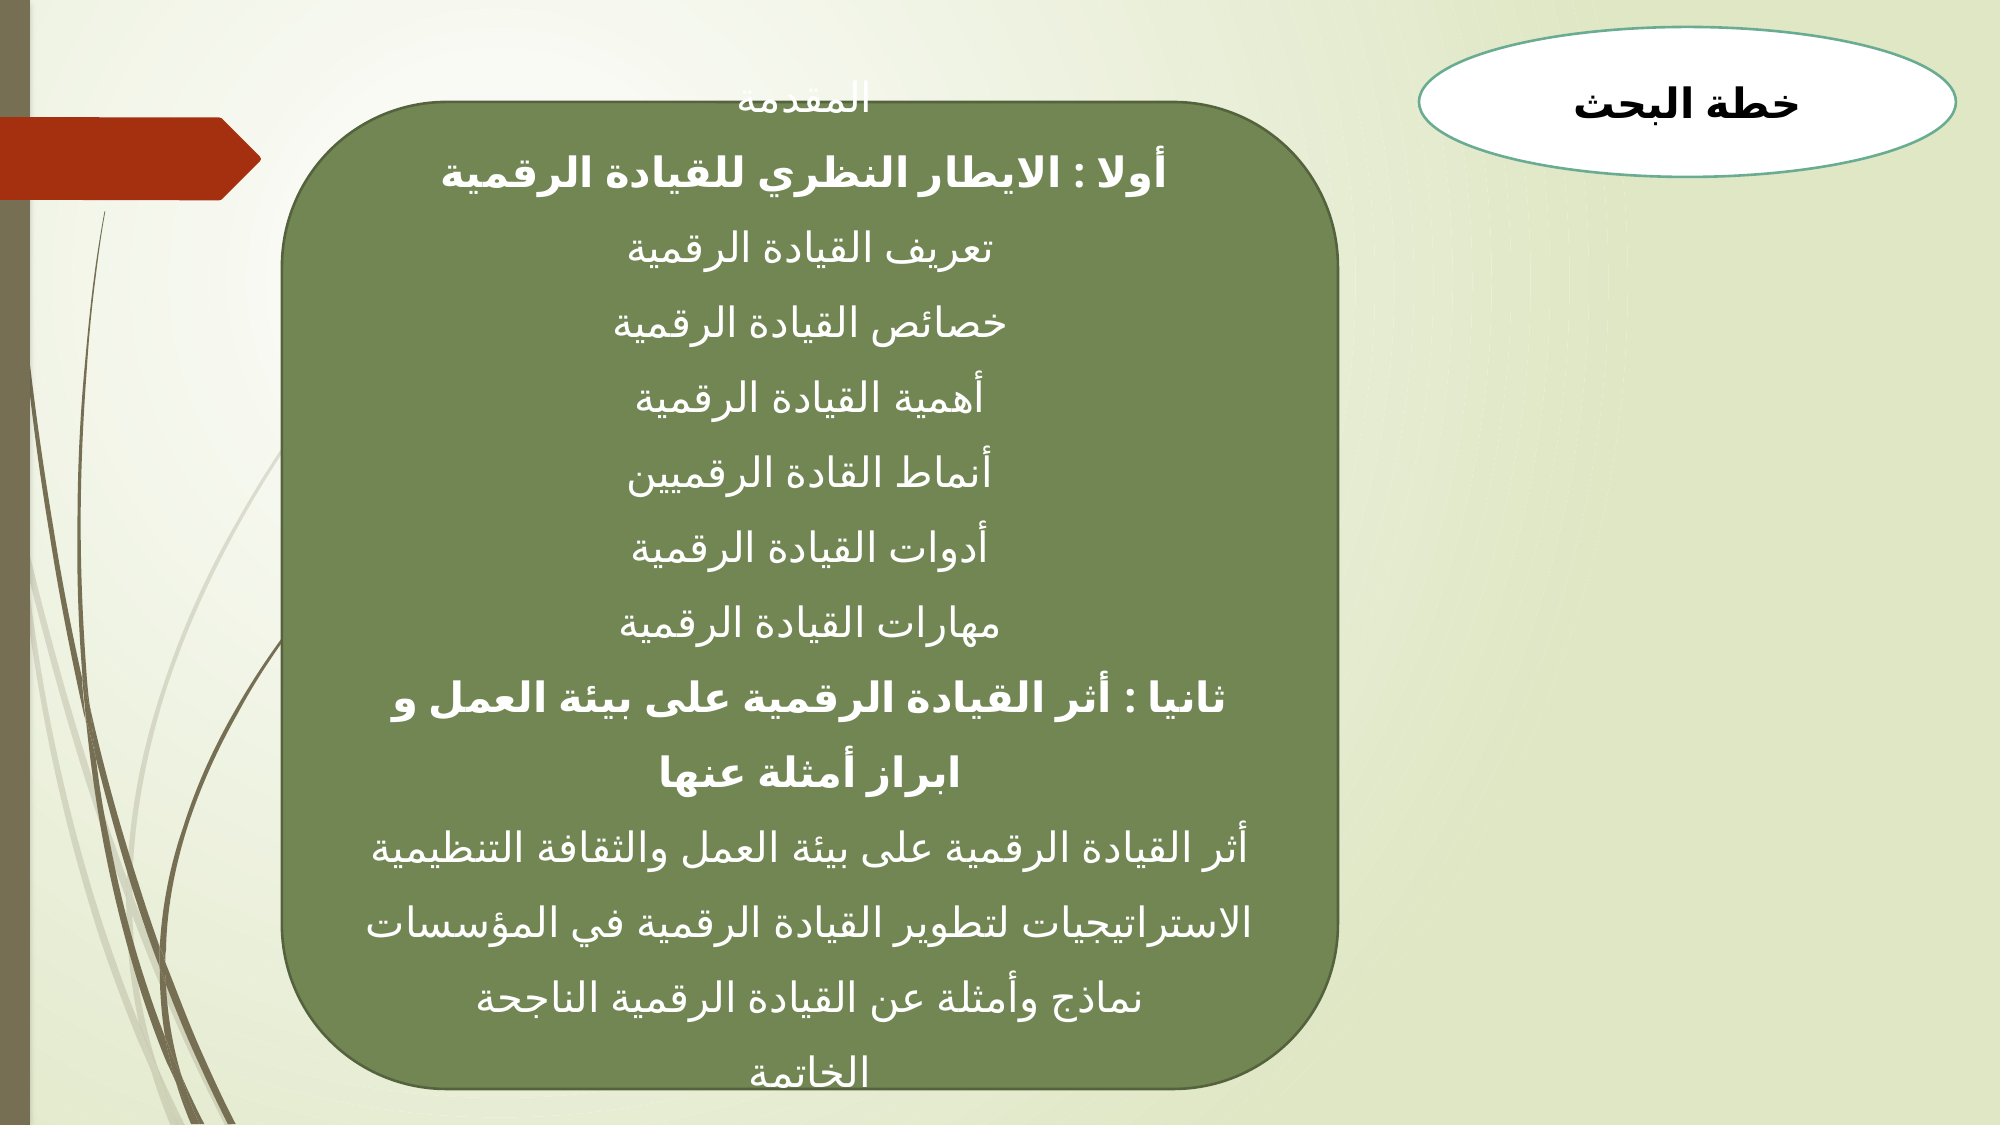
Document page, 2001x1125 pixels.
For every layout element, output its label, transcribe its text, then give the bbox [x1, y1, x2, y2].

text_box خطة البحث [1417, 25, 1958, 179]
text_box المقدمة أولا : الايطار النظري للقيادة الرقمية تعريف القيادة الرقمية خصائص القيادة الرقمية أهمية القيادة الرقمية أنماط القادة الرقميين أدوات القيادة الرقمية مهارات القيادة الرقمية ثانيا : أثر القيادة الرقمية على بيئة العمل و ابراز أمثلة عنها أثر القيادة الرقمية على بيئة العمل والثقافة التنظيمية الاستراتيجيات لتطوير القيادة الرقمية في المؤسسات نماذج وأمثلة عن القيادة الرقمية الناجحة الخاتمة [280, 100, 1340, 1091]
